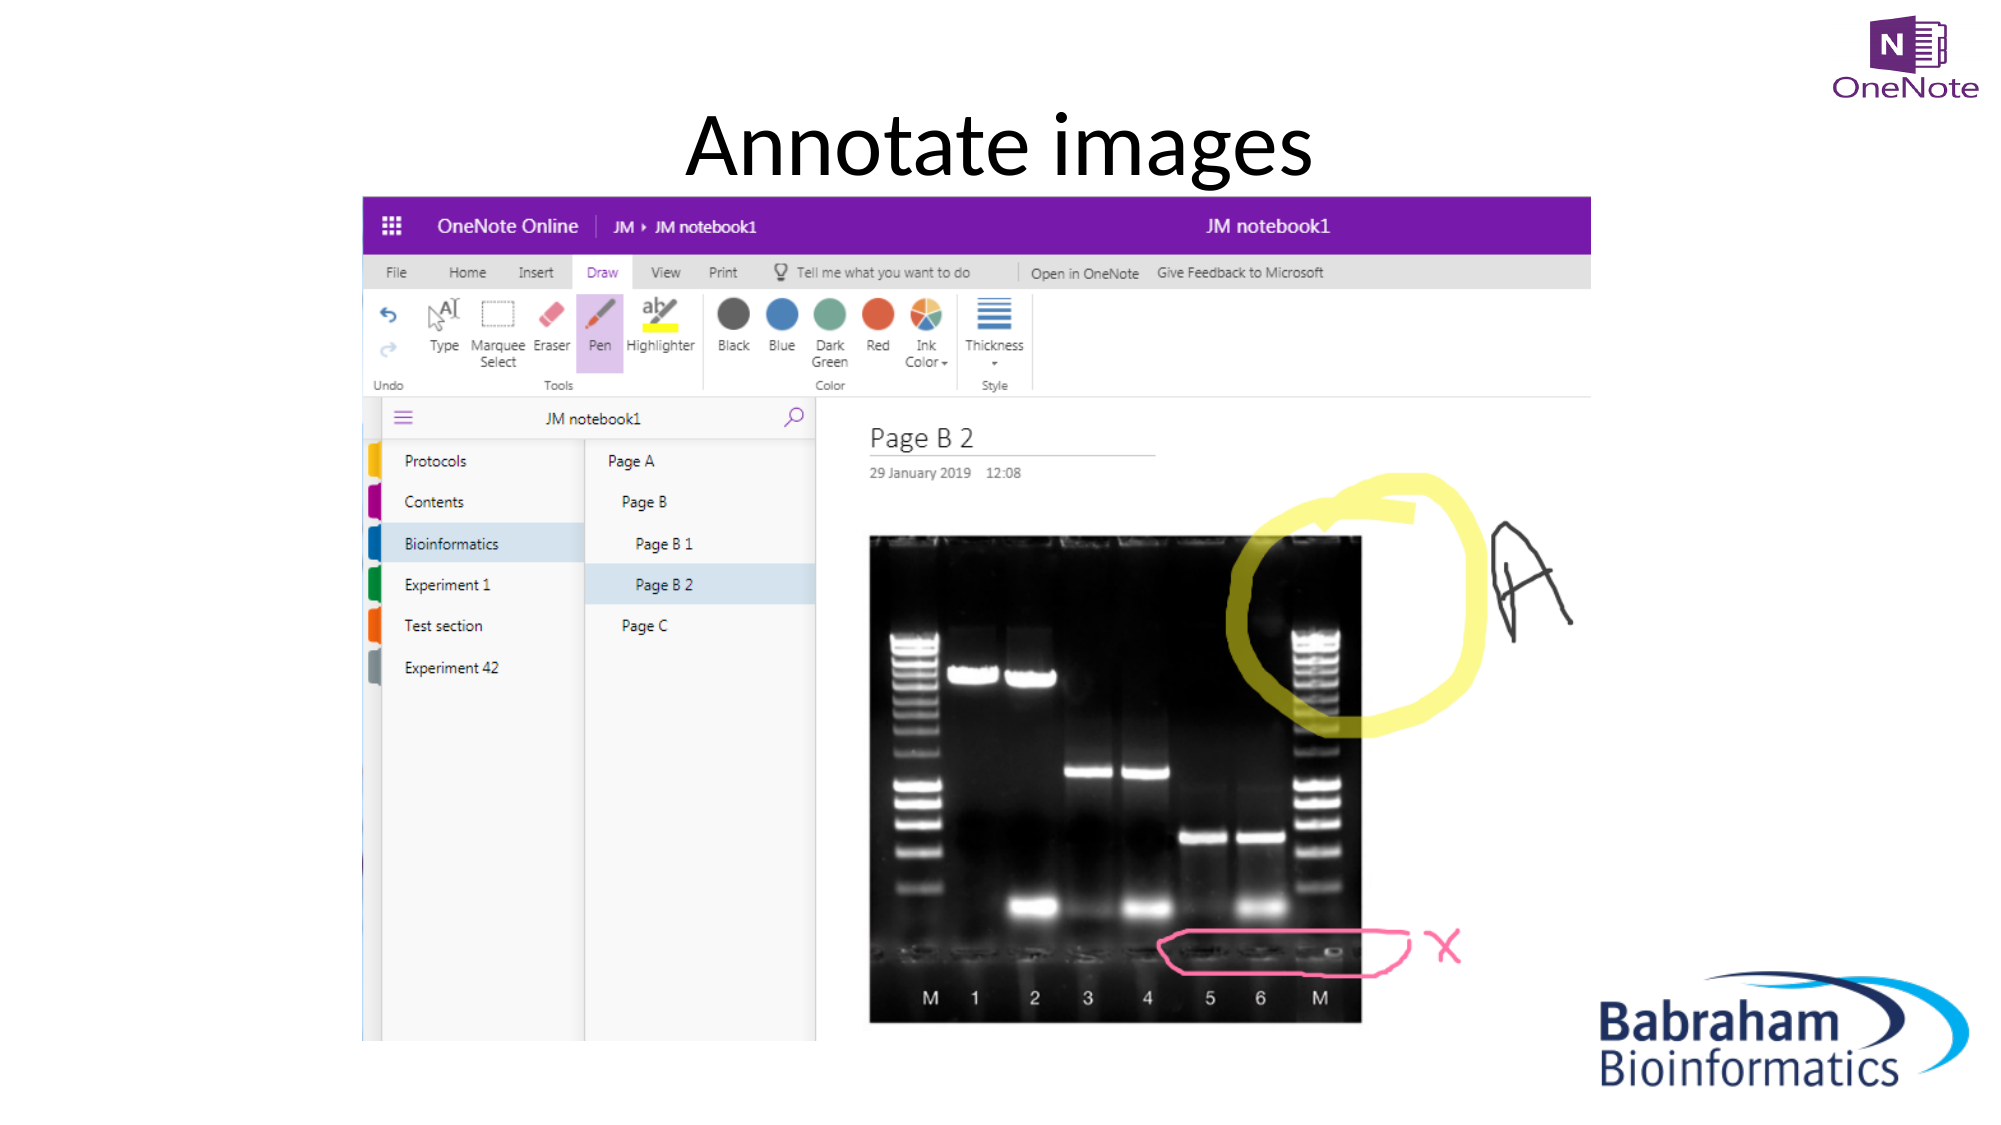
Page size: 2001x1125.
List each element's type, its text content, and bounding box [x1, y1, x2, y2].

picture [361, 196, 1978, 1102]
picture [1828, 15, 1984, 102]
title Annotate images [99, 45, 1900, 233]
